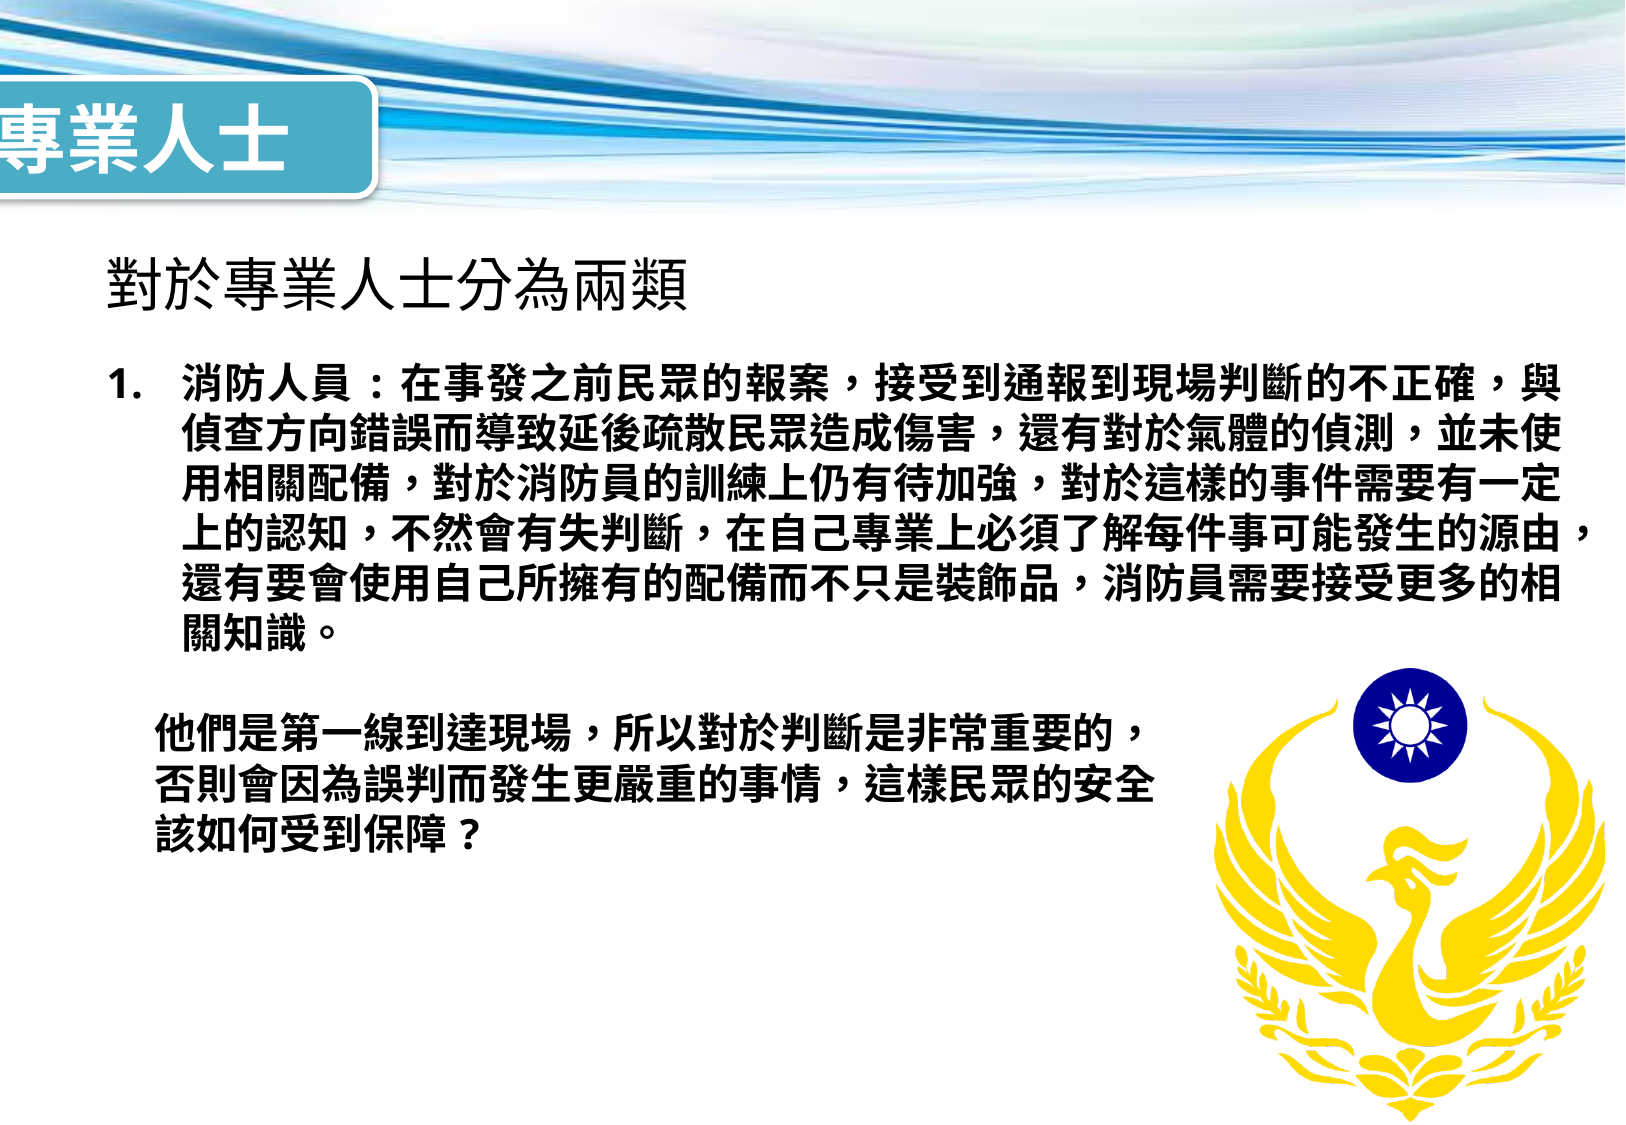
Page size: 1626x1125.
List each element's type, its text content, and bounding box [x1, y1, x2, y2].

picture [1213, 668, 1605, 1122]
picture [0, 0, 1625, 221]
text_box 消防人員:在事發之前民眾的報案，接受到通報到現場判斷的不正確，與偵查方向錯誤而導致延後疏散民眾造成傷害，還有對於氣體的偵測，並未使用相關配備，對於消防員的訓練上仍有待加強，對於這樣的事件需要有一定上的認知，不然會有失判斷，在自己專業上必須了解每件事可能發生的源由，還有要會使用自己所擁有的配備而不只是裝飾品，消防員需要接受更多的相關知識。 他們是第一線到達現場，所以對於判斷是非常重要的， 否則會因為誤判而發生更嚴重的事情，這樣民眾的安全 該如何受到保障? [91, 349, 1577, 865]
text_box 對於專業人士分為兩類 [91, 240, 954, 326]
